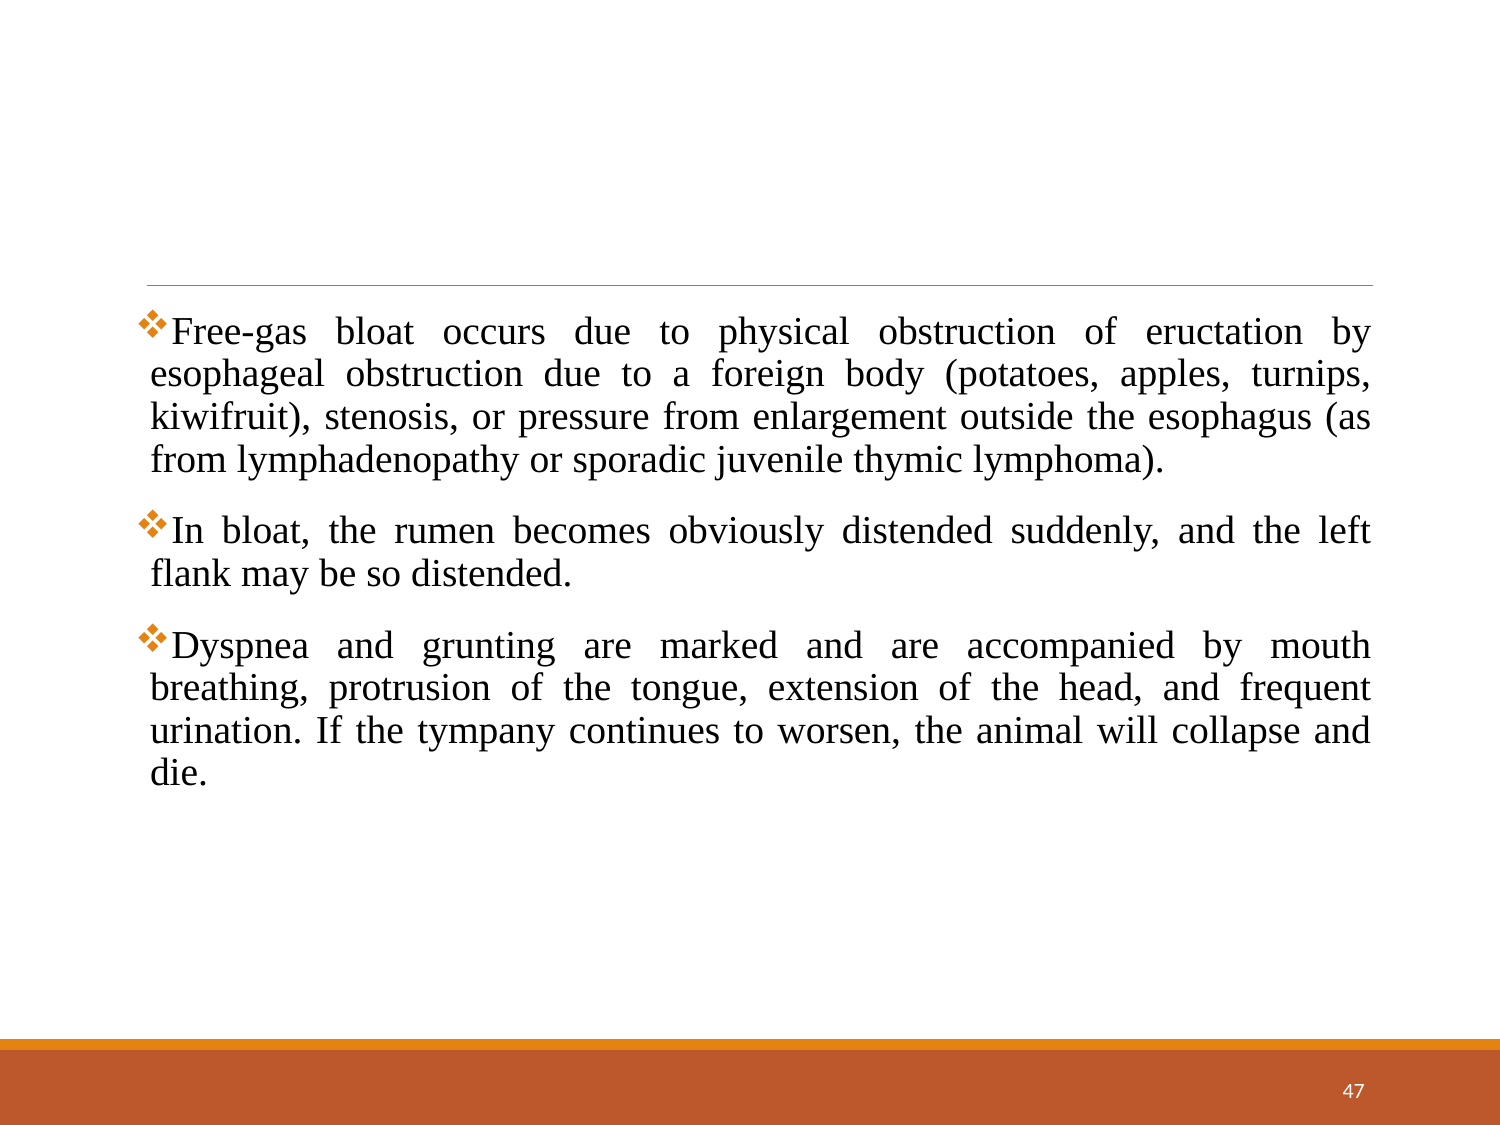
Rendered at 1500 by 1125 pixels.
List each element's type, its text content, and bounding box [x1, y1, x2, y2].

slide_number 47 [1218, 1059, 1380, 1120]
list Free-gas bloat occurs due to physical obstruction of eructation by esophageal obstruction due to a foreign body (potatoes, apples, turnips, kiwifruit), stenosis, or pressure from enlargement outside the esophagus (as from lymphadenopathy or sporadic juvenile thymic lymphoma). In bloat, the rumen becomes obviously distended suddenly, and the left flank may be so distended. Dyspnea and grunting are marked and are accompanied by mouth breathing, protrusion of the tongue, extension of the head, and frequent urination. If the tympany continues to worsen, the animal will collapse and die. [135, 302, 1373, 963]
